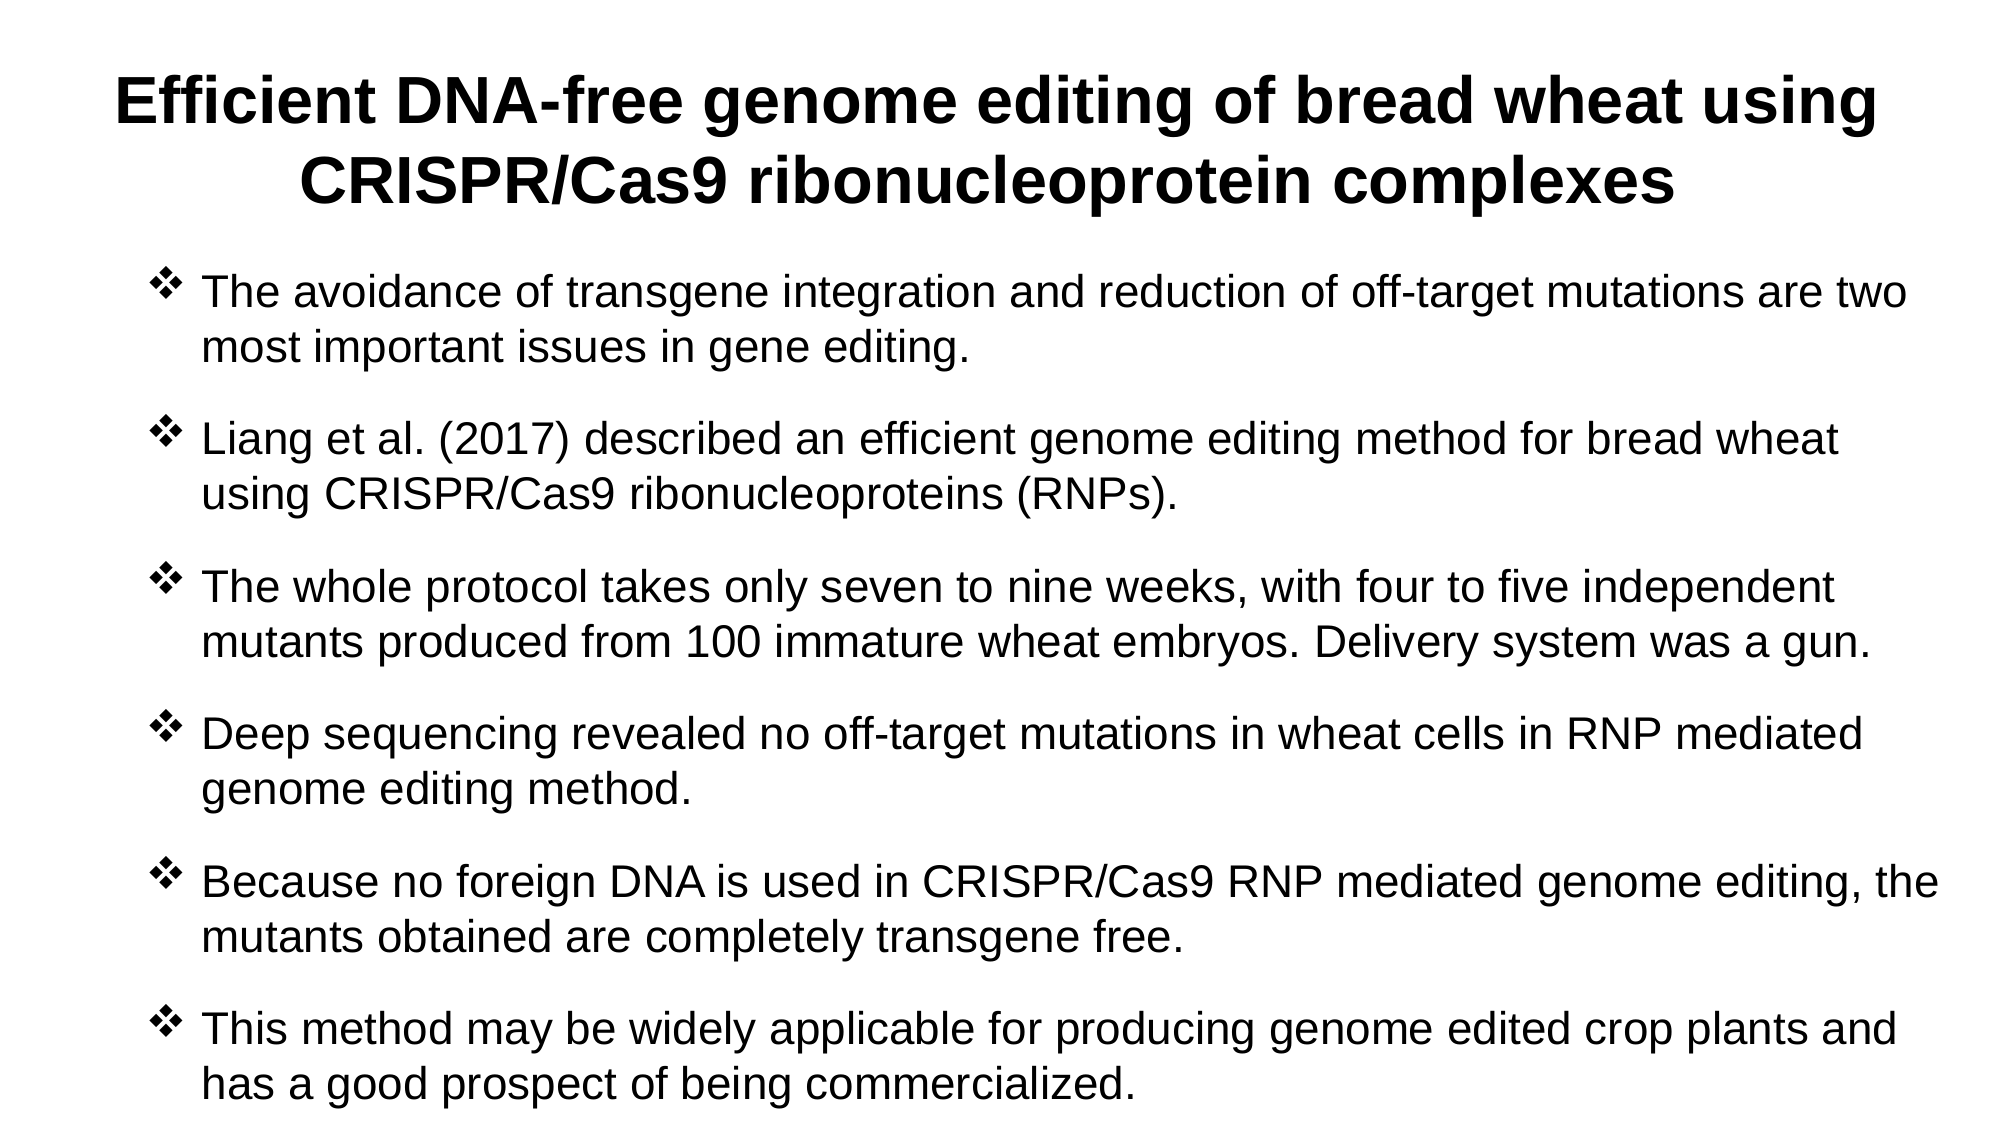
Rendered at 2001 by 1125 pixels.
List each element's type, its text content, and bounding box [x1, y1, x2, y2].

text_box The avoidance of transgene integration and reduction of off-target mutations are two most important issues in gene editing. Liang et al. (2017) described an efficient genome editing method for bread wheat using CRISPR/Cas9 ribonucleoproteins (RNPs). The whole protocol takes only seven to nine weeks, with four to five independent mutants produced from 100 immature wheat embryos. Delivery system was a gun. Deep sequencing revealed no off-target mutations in wheat cells in RNP mediated genome editing method. Because no foreign DNA is used in CRISPR/Cas9 RNP mediated genome editing, the mutants obtained are completely transgene free. This method may be widely applicable for producing genome edited crop plants and has a good prospect of being commercialized. [130, 254, 1969, 1117]
text_box Efficient DNA-free genome editing of bread wheat using CRISPR/Cas9 ribonucleoprotein complexes [47, 49, 1948, 225]
